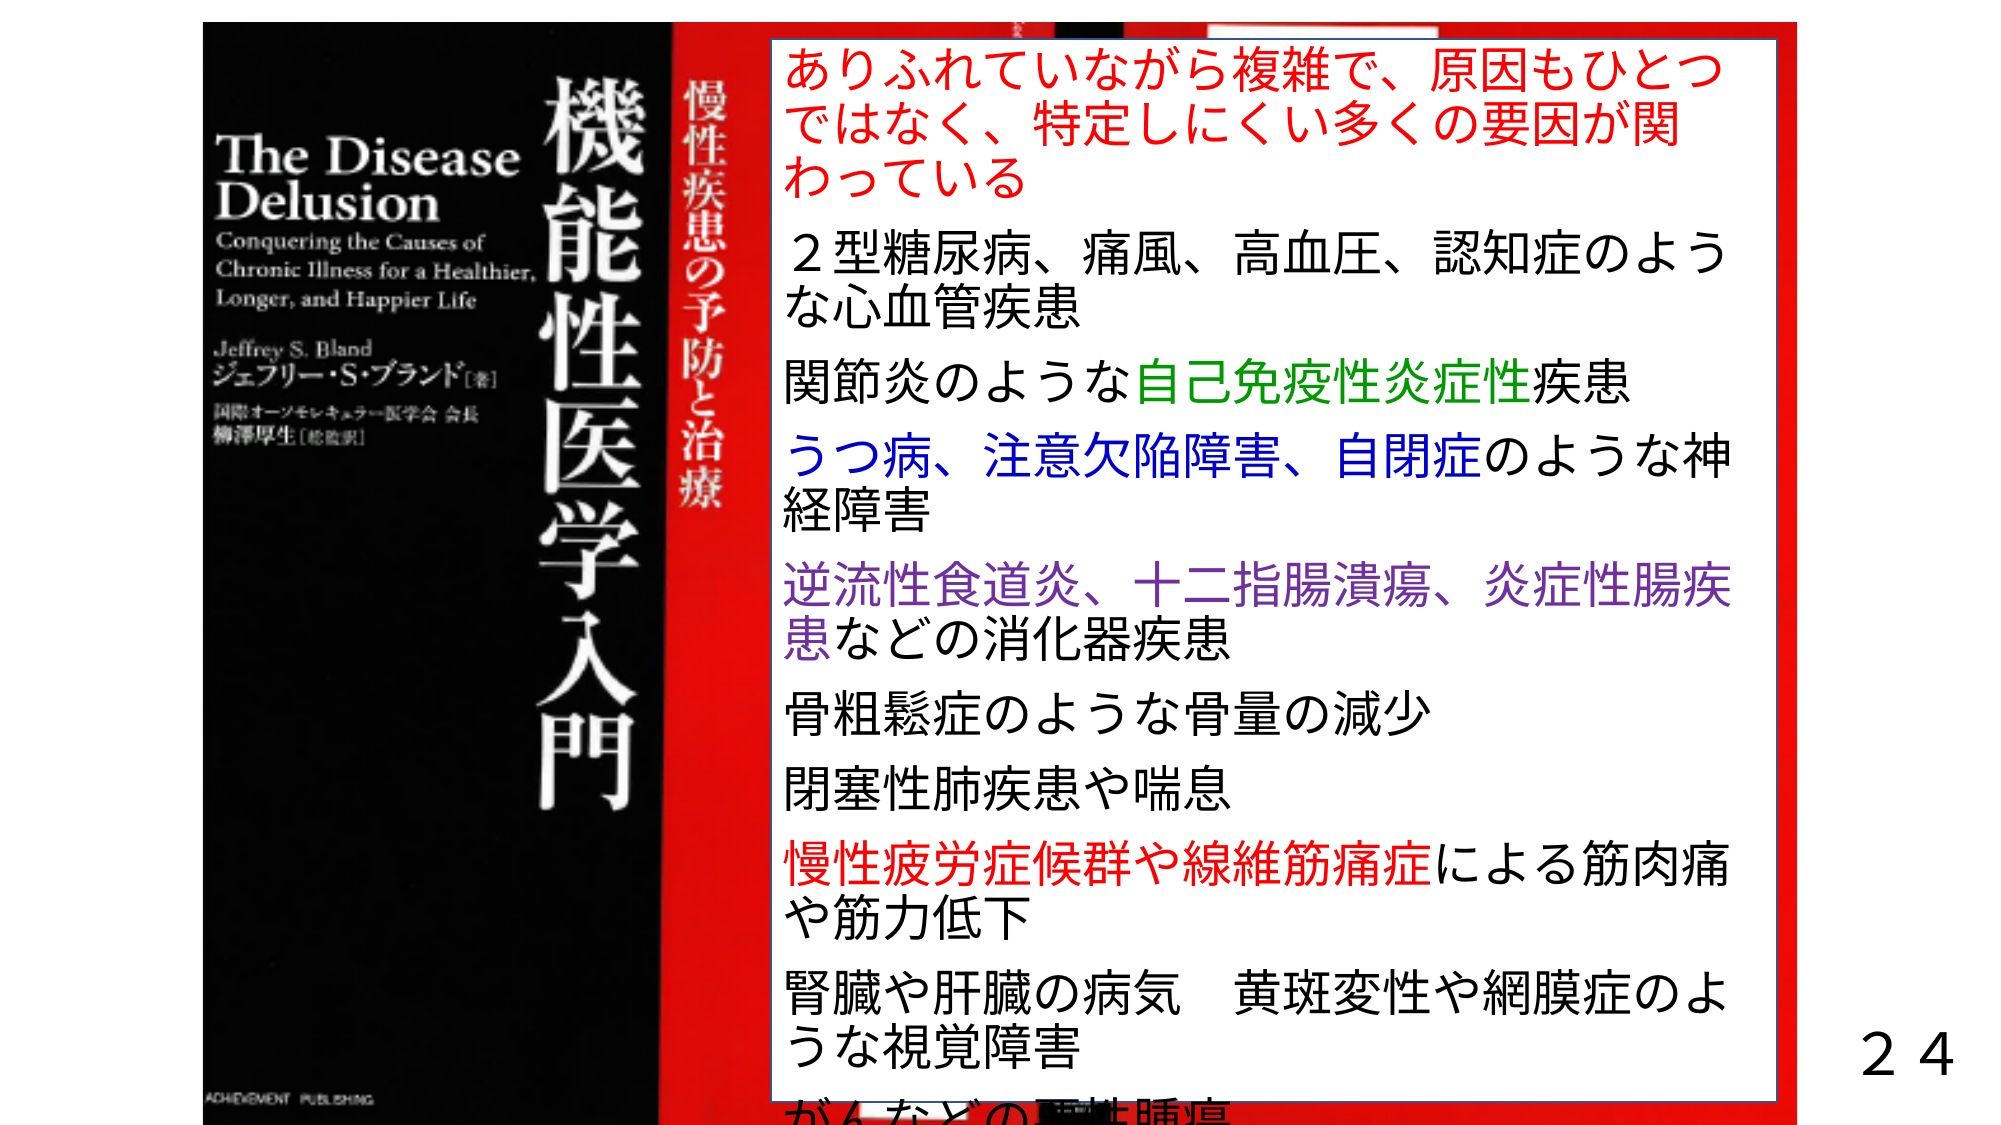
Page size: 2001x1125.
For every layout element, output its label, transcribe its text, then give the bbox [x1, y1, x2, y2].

text_box ２４ [1834, 1009, 1981, 1095]
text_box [202, 22, 1798, 1125]
